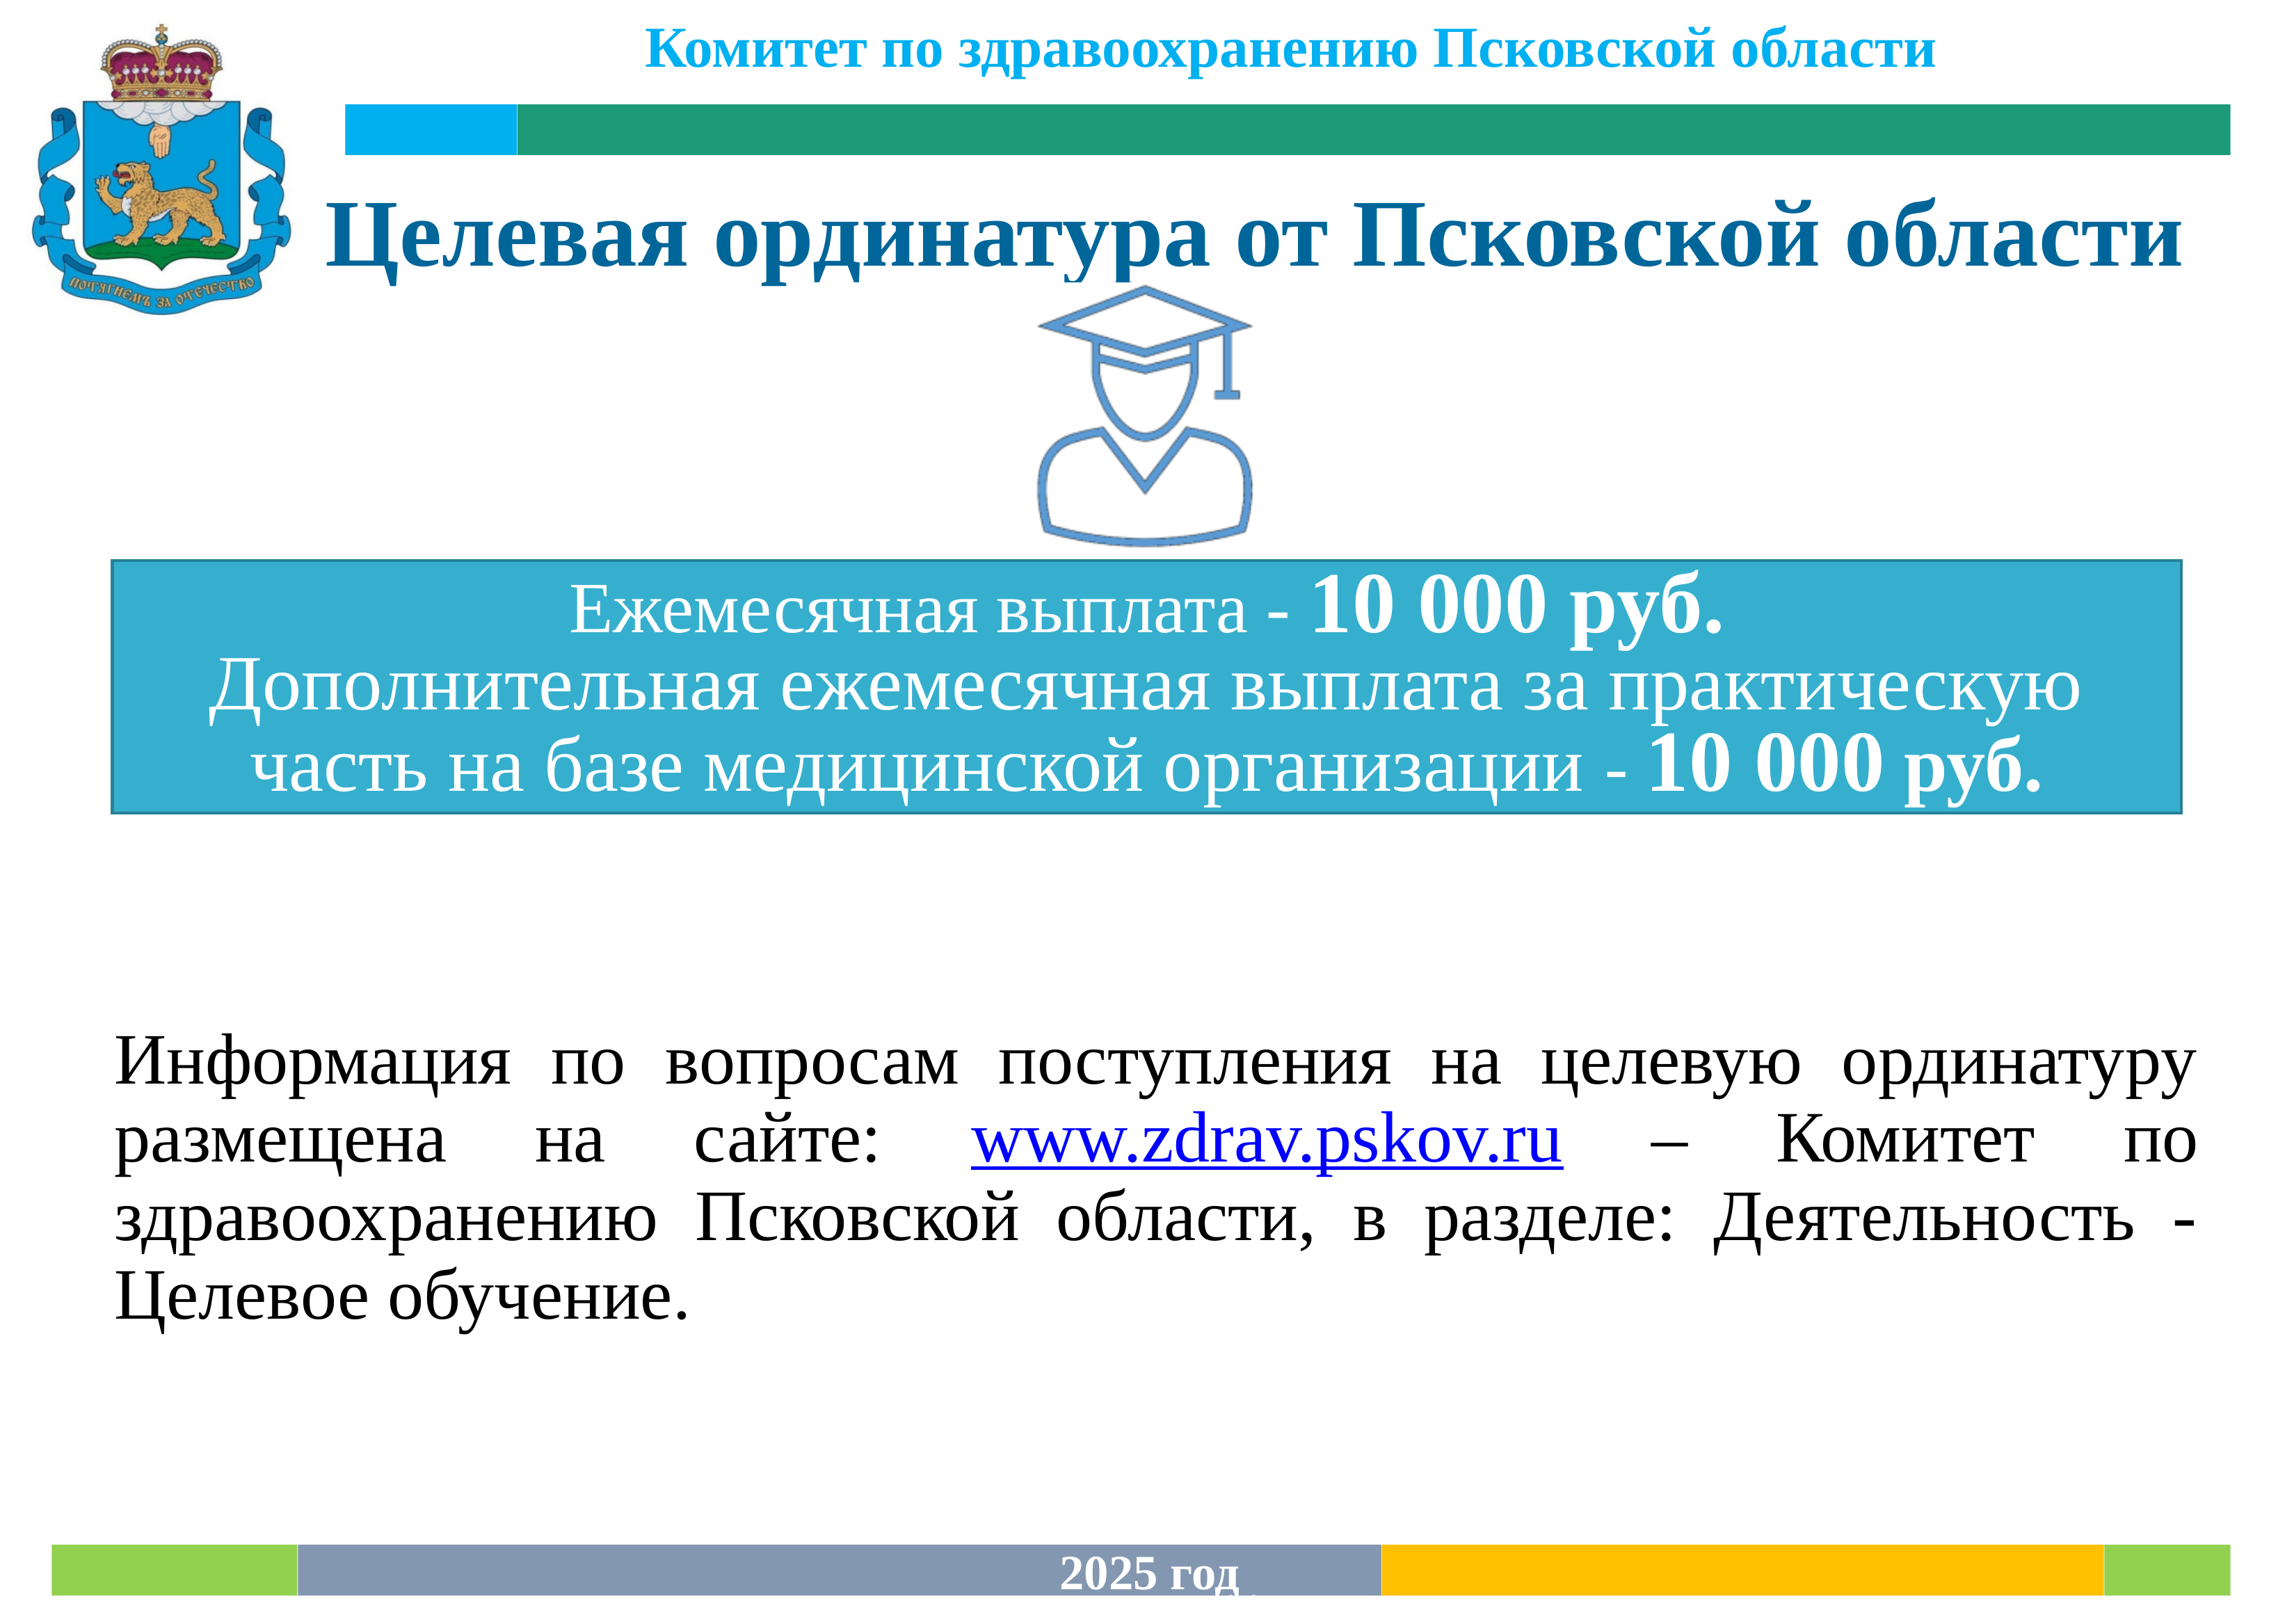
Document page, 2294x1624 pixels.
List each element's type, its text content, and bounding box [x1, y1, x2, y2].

text_box Ежемесячная выплата - 10 000 руб. Дополнительная ежемесячная выплата за практическую часть на базе медицинской организации - 10 000 руб. [112, 561, 2181, 814]
text_box Целевая ординатура от Псковской области [294, 172, 2216, 298]
list Информация по вопросам поступления на целевую ординатуру размещена на сайте: www.zdrav.pskov.ru – Комитет по здравоохранению Псковской области, в разделе: Деятельность - Целевое обучение. [70, 1011, 2218, 1397]
picture [26, 0, 298, 339]
text_box 2025 год [1043, 1545, 1256, 1594]
picture [1020, 282, 1273, 558]
